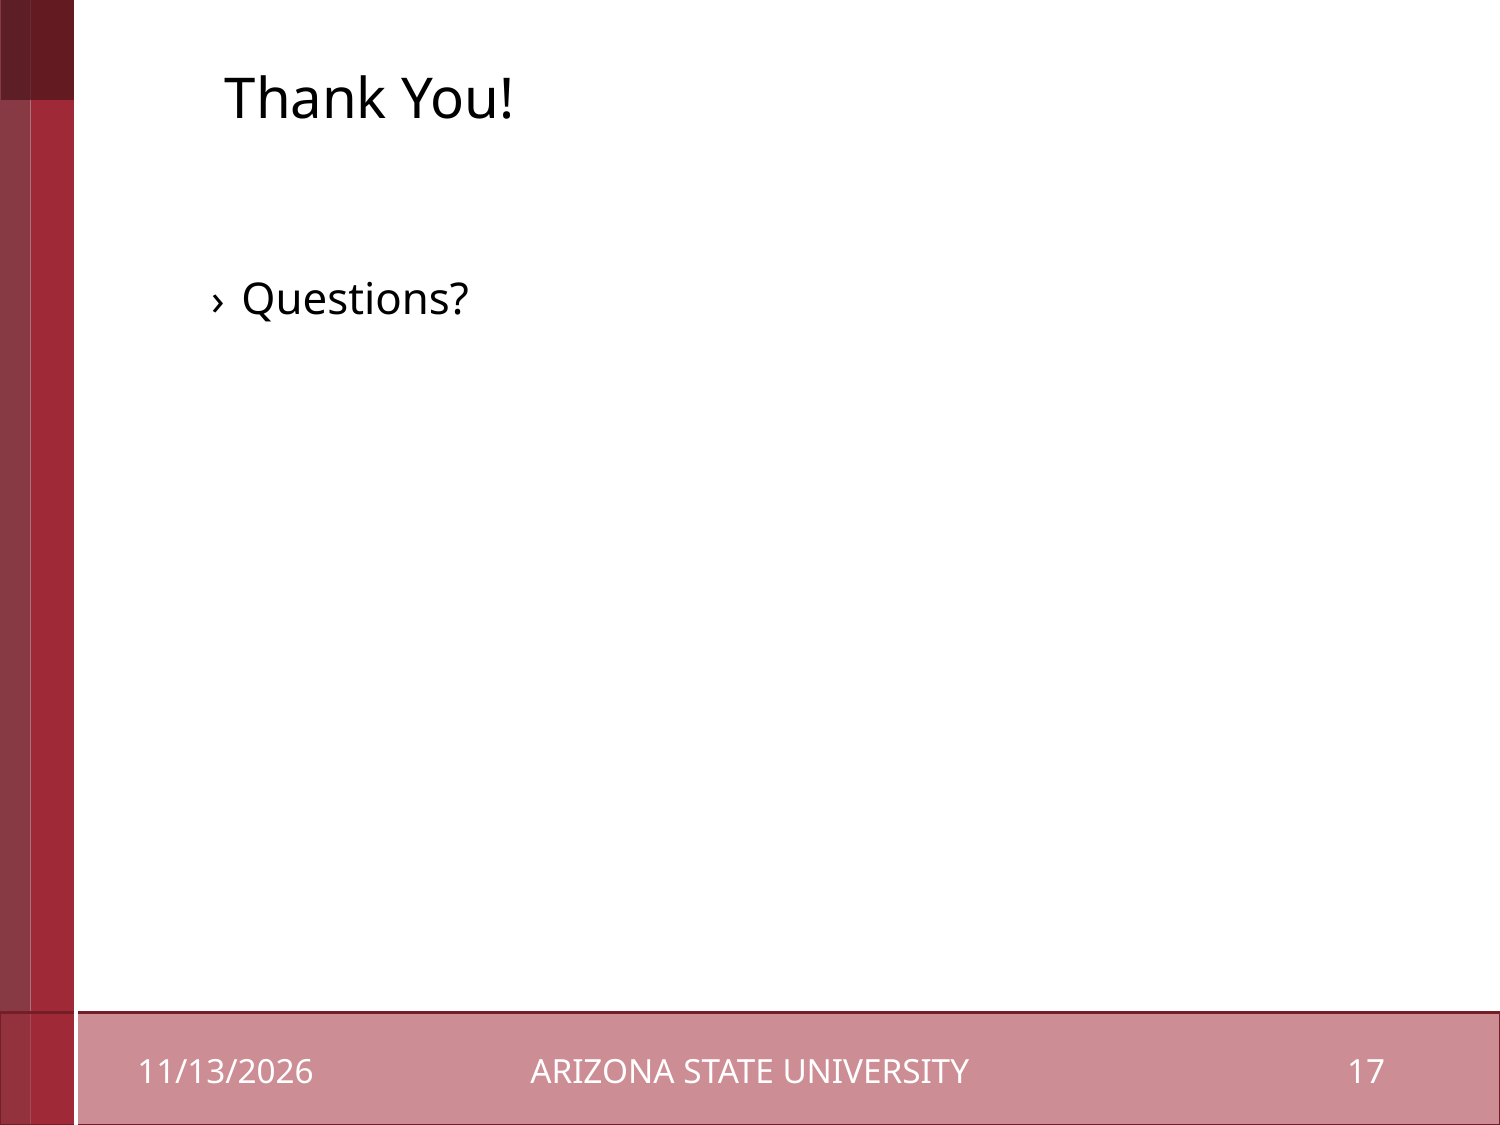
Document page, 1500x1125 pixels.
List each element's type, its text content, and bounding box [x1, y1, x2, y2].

slide_number 17 [1287, 1042, 1400, 1103]
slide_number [122, 1042, 363, 1103]
footer Arizona State University [505, 1042, 995, 1103]
title Thank You! [209, 30, 1414, 138]
list Questions? [196, 269, 1400, 1020]
